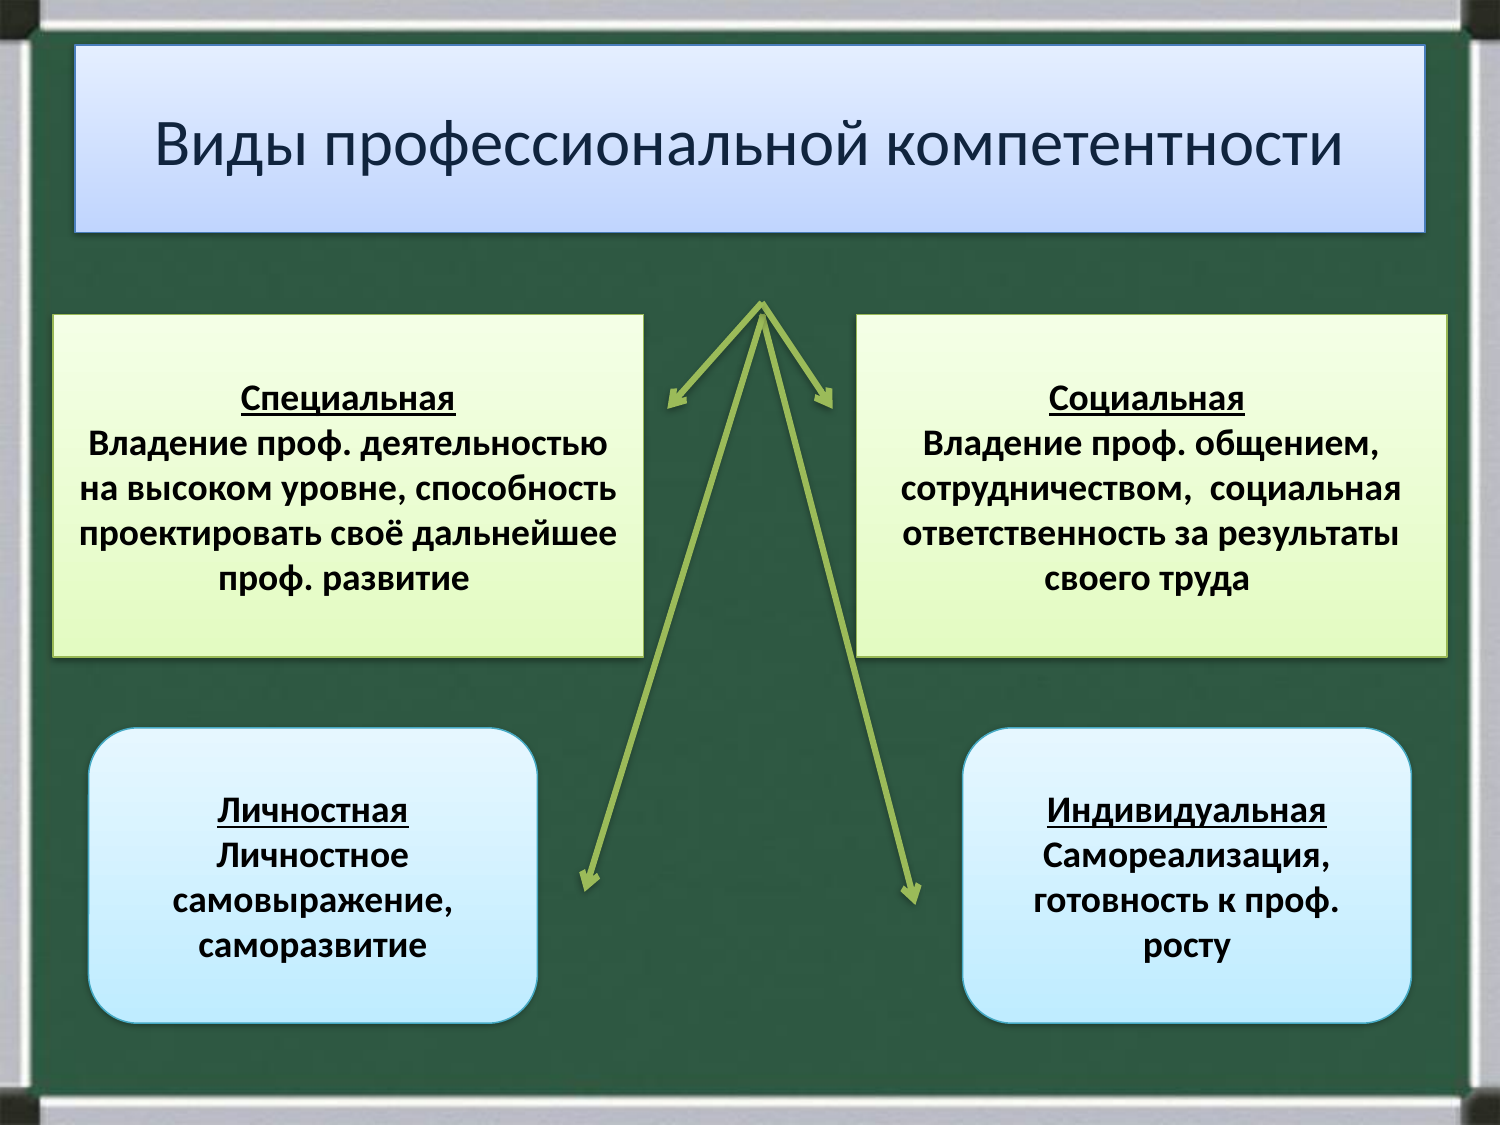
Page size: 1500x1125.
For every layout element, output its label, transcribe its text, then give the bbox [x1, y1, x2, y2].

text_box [661, 308, 768, 404]
text_box Социальная Владение проф. общением, сотрудничеством, социальная ответственность за результаты своего труда [856, 314, 1448, 658]
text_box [773, 320, 851, 392]
picture [0, 0, 1500, 1125]
title Виды профессиональной компетентности [74, 44, 1426, 233]
text_box Личностная Личностное самовыражение, саморазвитие [87, 727, 539, 1024]
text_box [967, 532, 1135, 687]
text_box Индивидуальная Самореализация, готовность к проф. росту [961, 727, 1413, 1024]
text_box Специальная Владение проф. деятельностью на высоком уровне, способность проектировать своё дальнейшее проф. развитие [52, 314, 644, 658]
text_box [384, 513, 963, 693]
